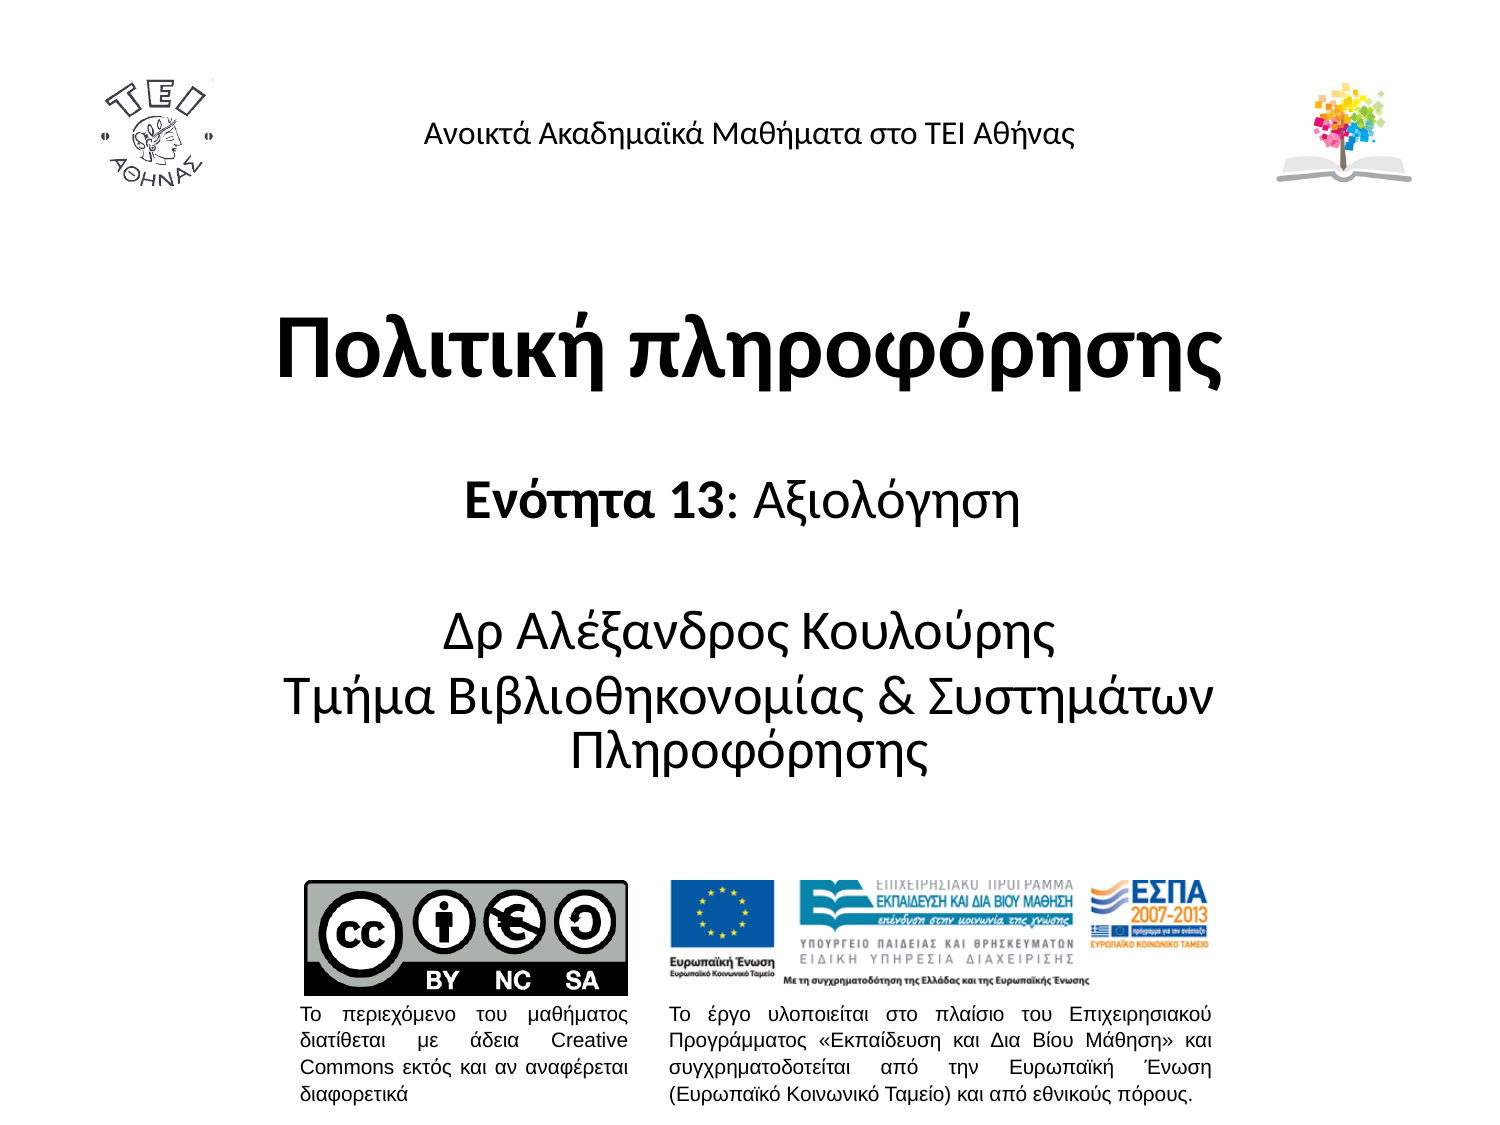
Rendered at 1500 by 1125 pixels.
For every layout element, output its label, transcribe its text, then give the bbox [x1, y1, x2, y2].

picture [100, 77, 213, 193]
text_box Ανοικτά Ακαδημαϊκά Μαθήματα στο ΤΕΙ Αθήνας [217, 103, 1268, 159]
table_header Το περιεχόμενο του μαθήματος διατίθεται με άδεια Creative Commons εκτός και αν αναφέρεται διαφορετικά [289, 999, 640, 1125]
picture [303, 880, 628, 996]
subtitle Ενότητα 13: Αξιολόγηση Δρ Αλέξανδρος Κουλούρης Τμήμα Βιβλιοθηκονομίας & Συστημάτων Πληροφόρησης [224, 468, 1275, 796]
picture [1273, 77, 1414, 185]
picture [663, 880, 1214, 996]
table_header Το έργο υλοποιείται στο πλαίσιο του Επιχειρησιακού Προγράμματος «Εκπαίδευση και Δια Βίου Μάθηση» και συγχρηματοδοτείται από την Ευρωπαϊκή Ένωση (Ευρωπαϊκό Κοινωνικό Ταμείο) και από εθνικούς πόρους. [640, 999, 1223, 1125]
title Πολιτική πληροφόρησης [112, 219, 1388, 461]
